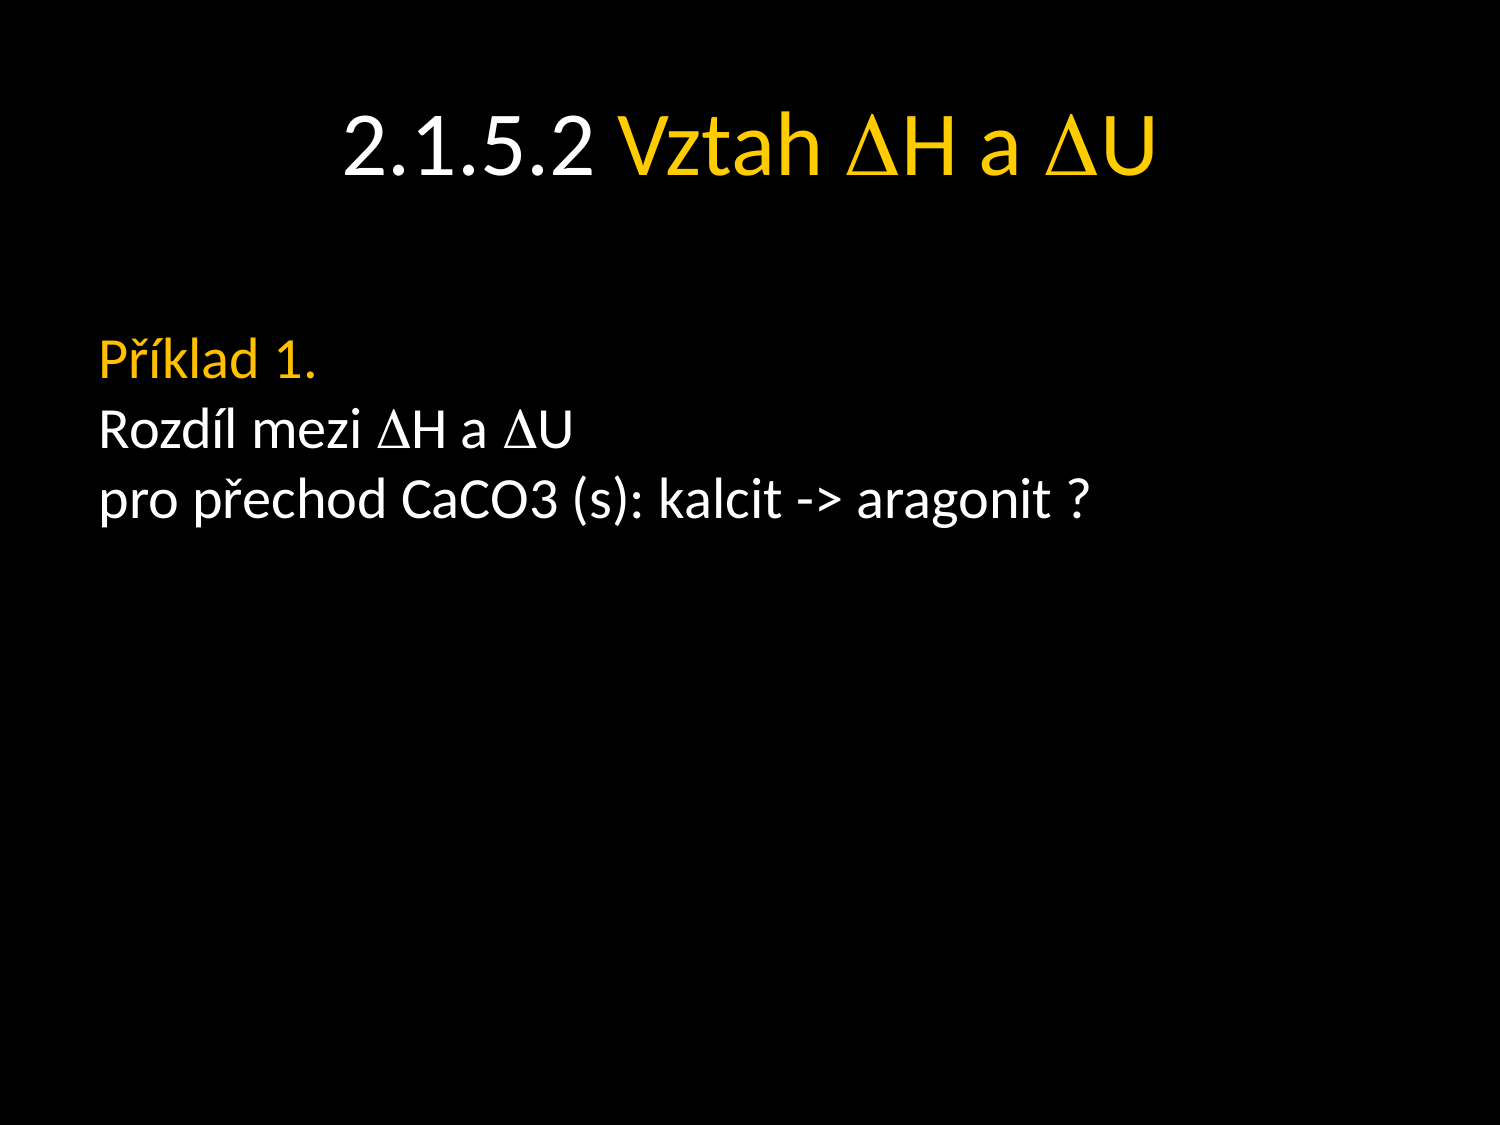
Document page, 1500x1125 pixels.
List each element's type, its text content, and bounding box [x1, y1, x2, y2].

title 2.1.5.2 Vztah DH a DU [75, 45, 1425, 233]
text_box Příklad 1. Rozdíl mezi DH a DU pro přechod CaCO3 (s): kalcit -> aragonit ? [83, 312, 1121, 538]
